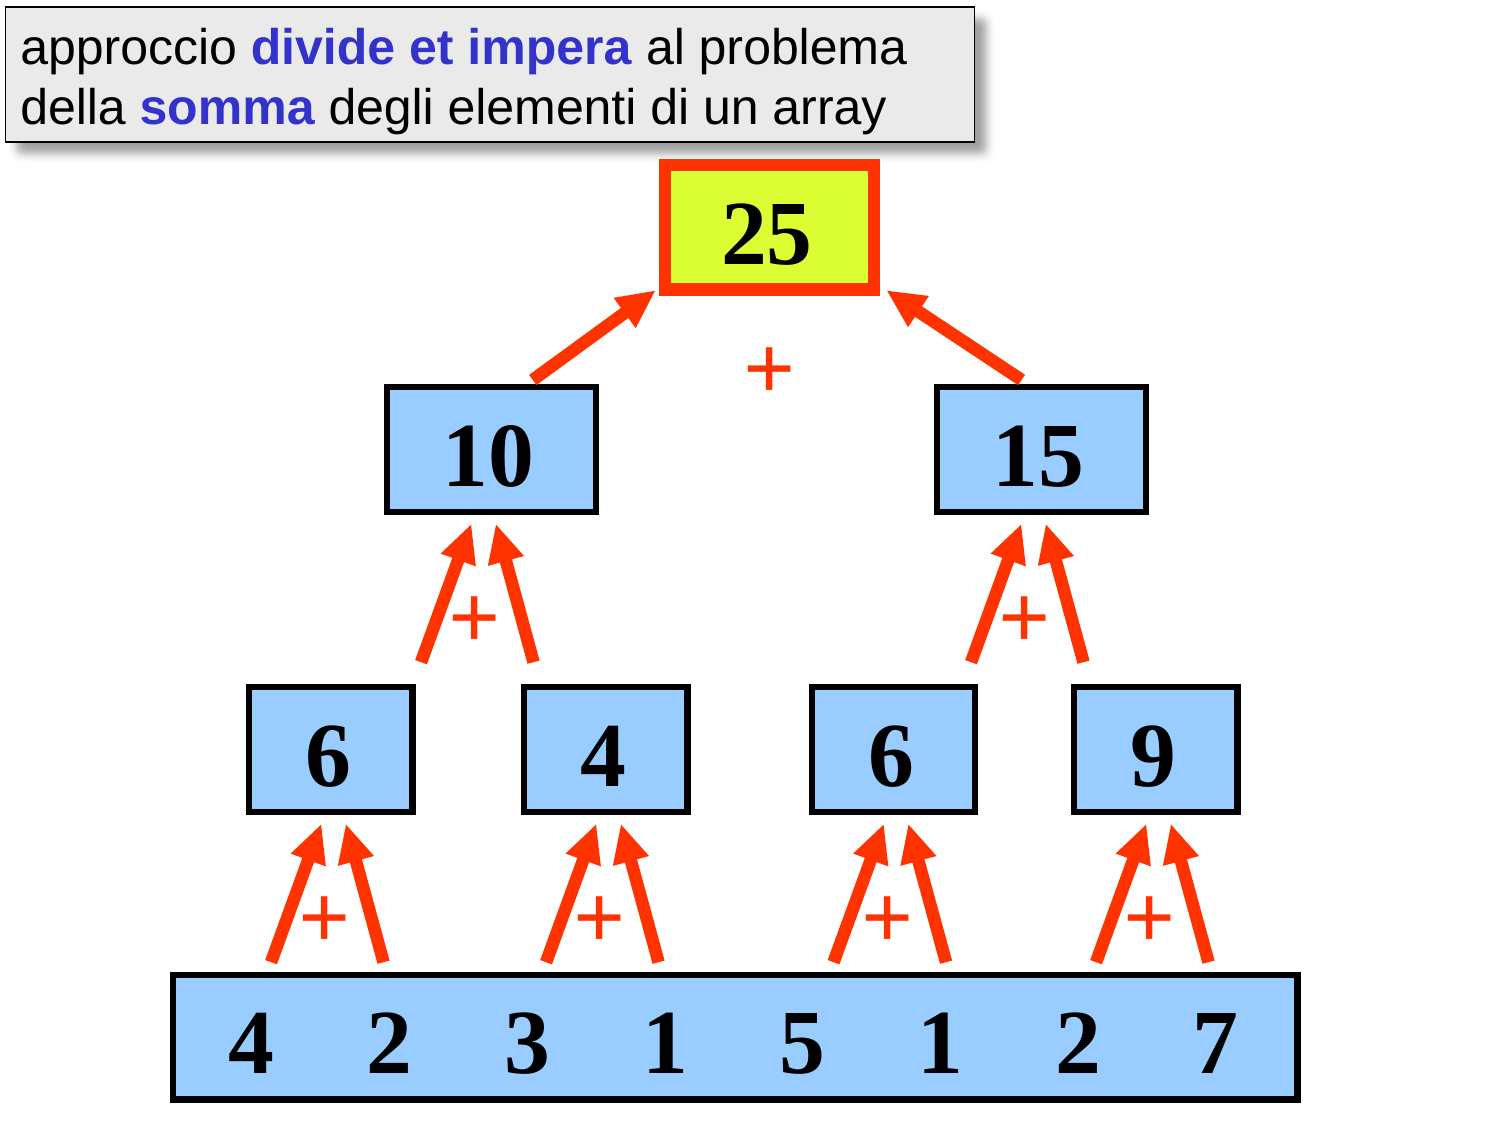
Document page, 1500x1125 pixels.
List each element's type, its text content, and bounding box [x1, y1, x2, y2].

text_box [970, 524, 1084, 675]
text_box 9 [1074, 687, 1238, 812]
text_box 25 [664, 165, 875, 289]
text_box 6 [811, 687, 976, 812]
text_box approccio divide et impera al problema della somma degli elementi di un array [5, 7, 975, 142]
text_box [270, 824, 384, 975]
text_box 4 2 3 1 5 1 2 7 [172, 974, 1298, 1100]
text_box 10 [386, 387, 596, 512]
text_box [532, 290, 1022, 426]
text_box 4 [524, 687, 688, 812]
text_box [1095, 824, 1209, 975]
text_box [420, 524, 534, 675]
text_box 6 [249, 687, 413, 812]
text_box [833, 824, 947, 975]
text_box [545, 824, 659, 975]
text_box 15 [936, 387, 1146, 512]
